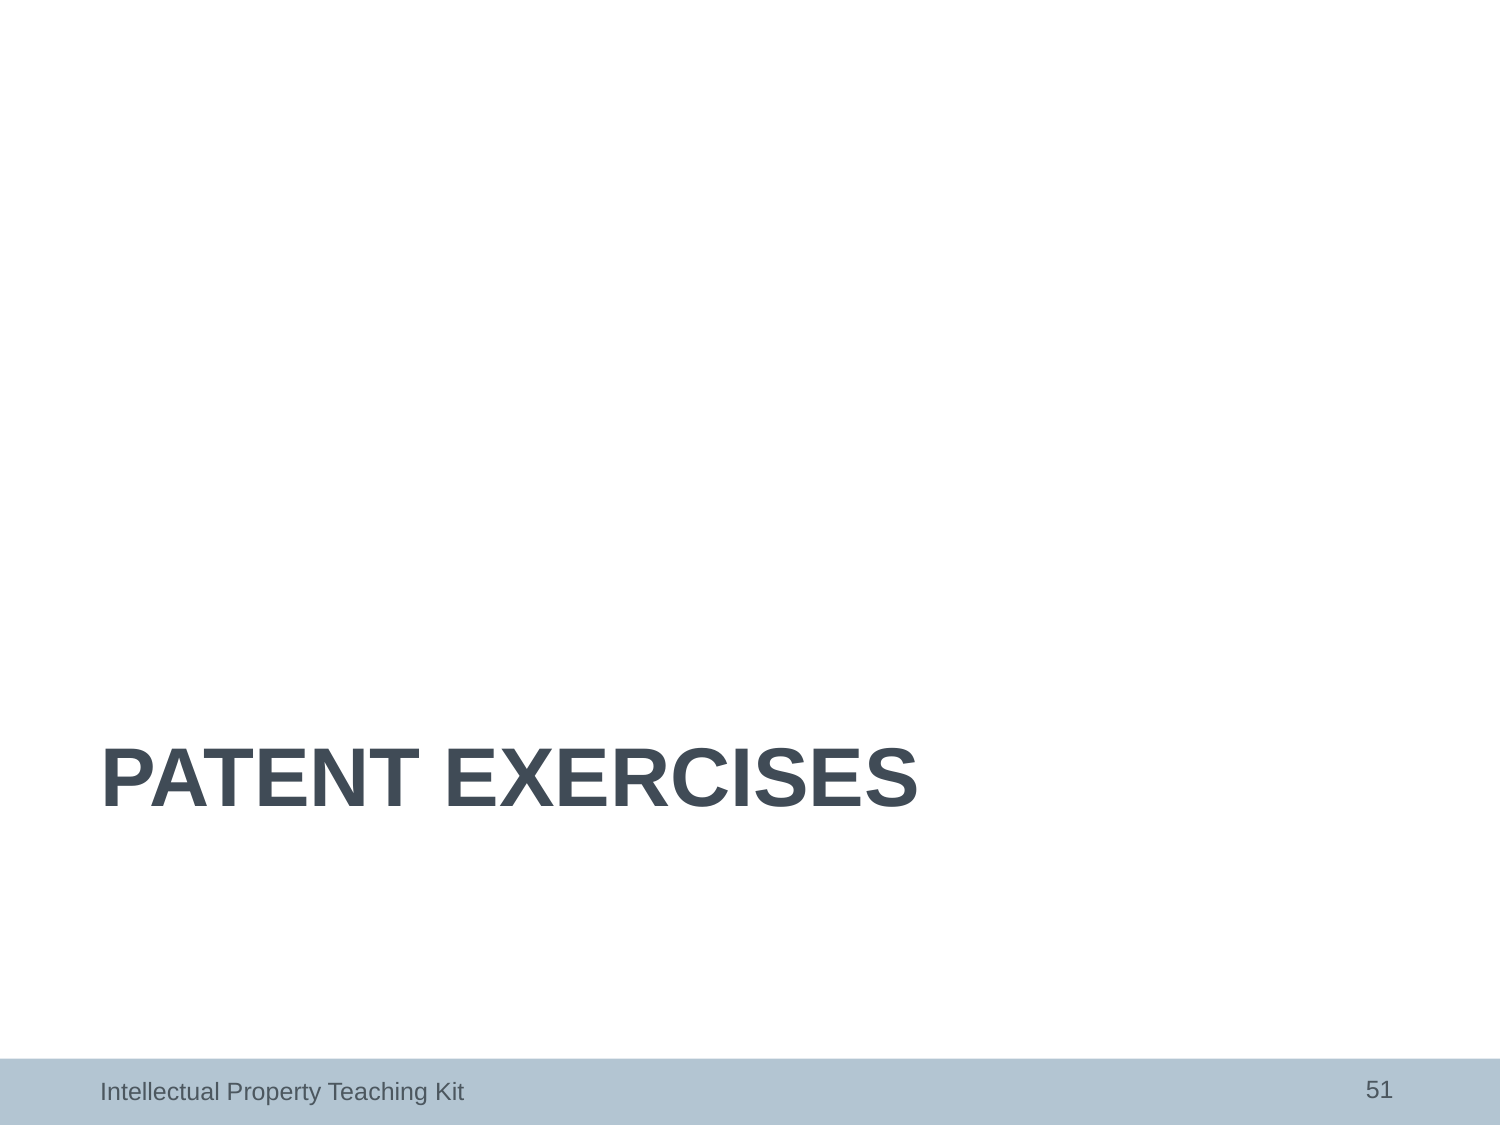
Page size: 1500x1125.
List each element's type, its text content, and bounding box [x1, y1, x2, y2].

footer Intellectual Property Teaching Kit [100, 1074, 1294, 1125]
text_box 51 [1269, 1070, 1394, 1106]
title PATENT EXERCISES [100, 722, 1394, 947]
